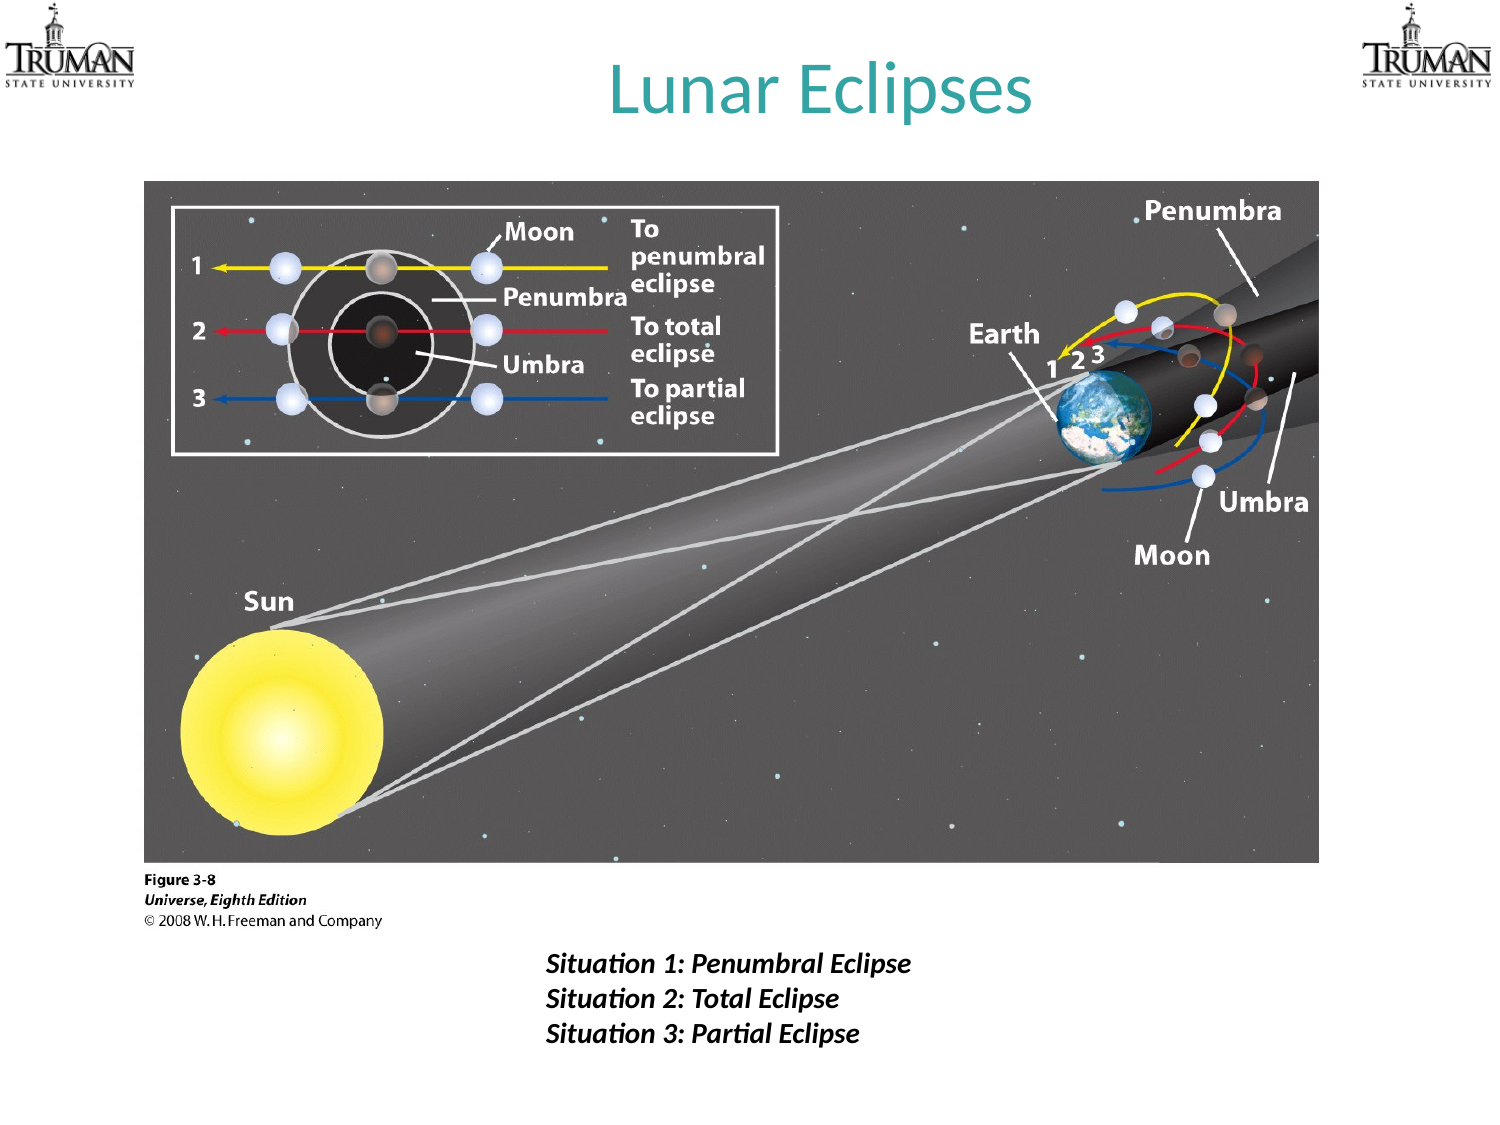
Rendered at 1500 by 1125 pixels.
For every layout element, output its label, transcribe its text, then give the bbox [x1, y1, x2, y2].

text_box Situation 1: Penumbral Eclipse Situation 2: Total Eclipse Situation 3: Partial Eclipse [531, 941, 927, 1058]
picture [137, 174, 1325, 932]
picture [0, 0, 143, 101]
title Lunar Eclipses [300, 41, 1343, 127]
picture [1357, 0, 1500, 101]
